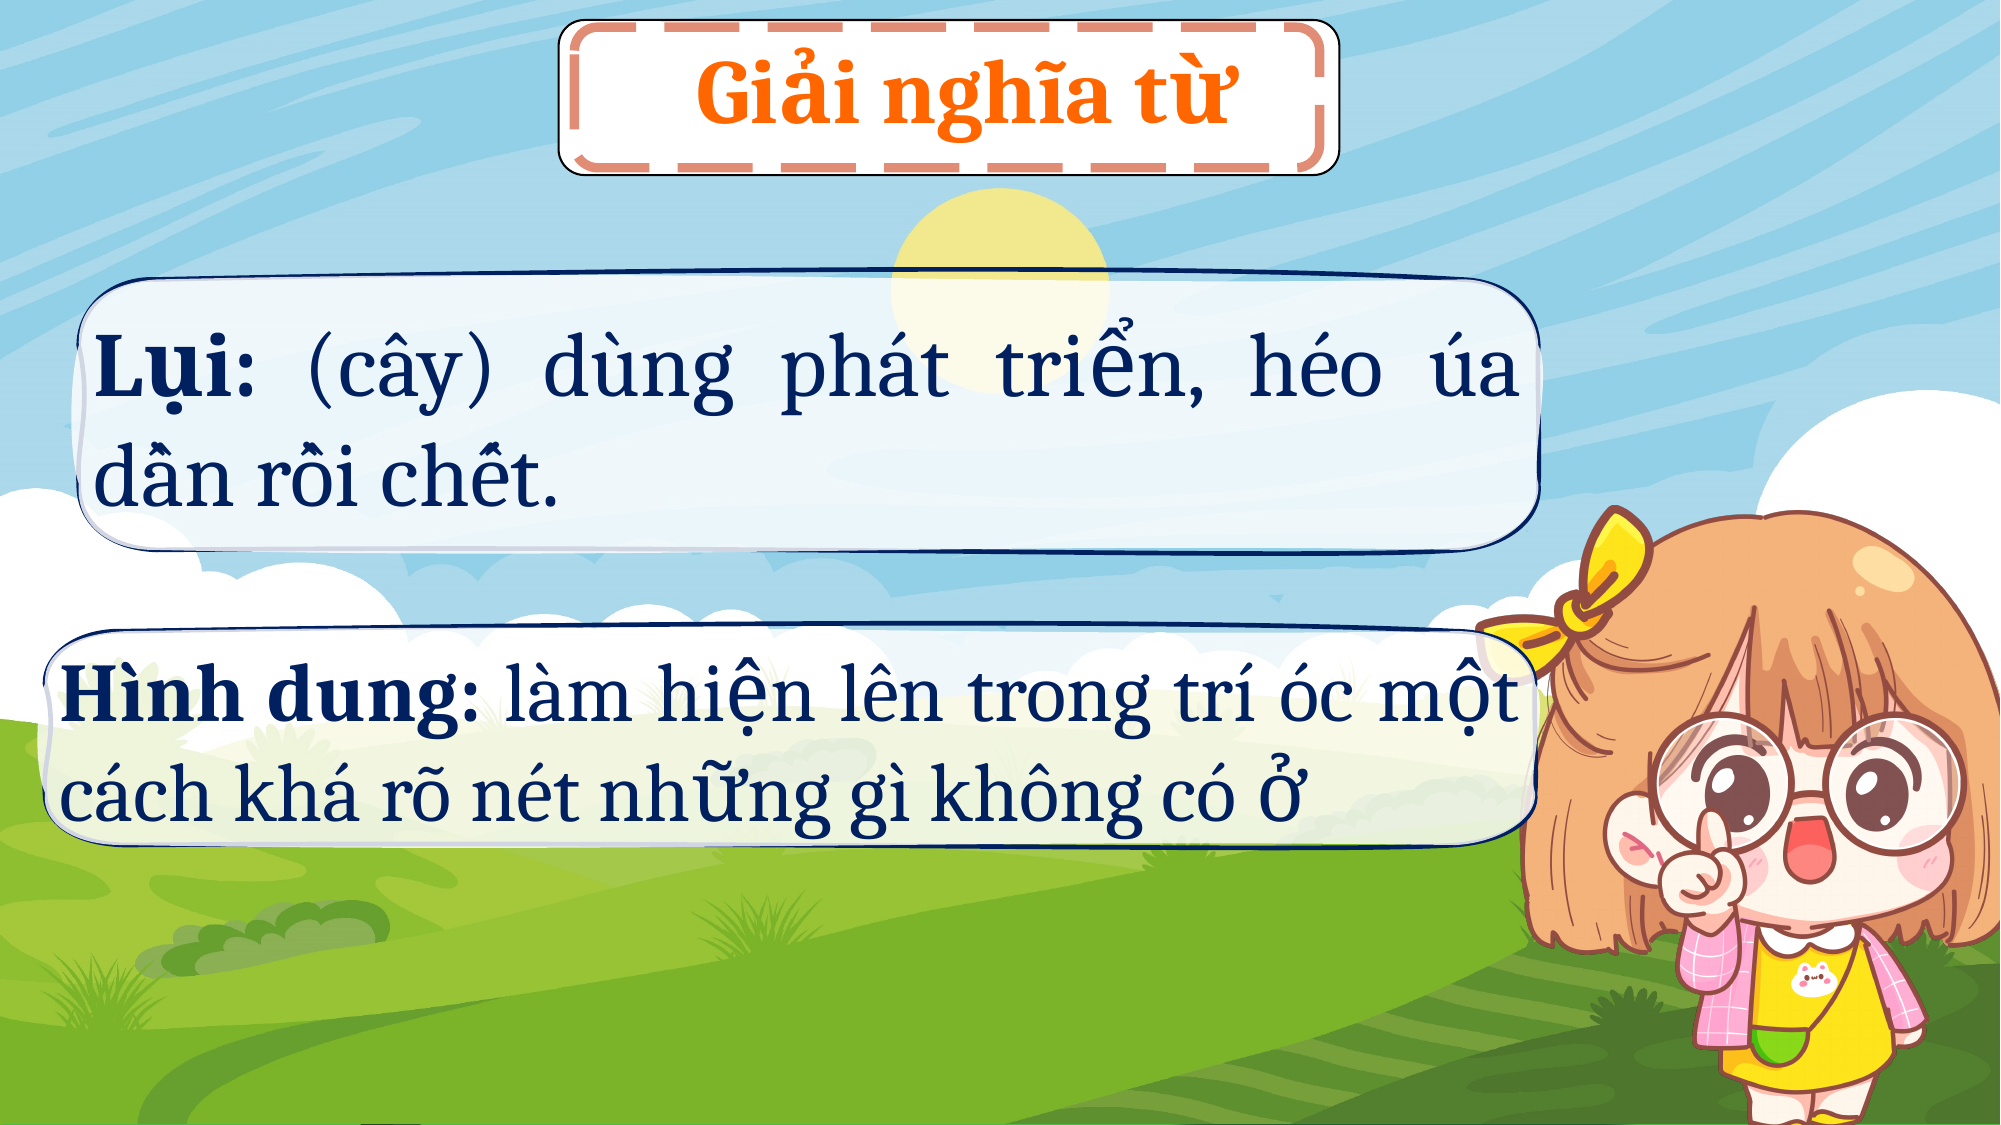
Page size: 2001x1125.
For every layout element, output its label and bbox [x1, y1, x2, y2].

picture [0, 0, 2000, 1125]
text_box [558, 19, 1355, 176]
